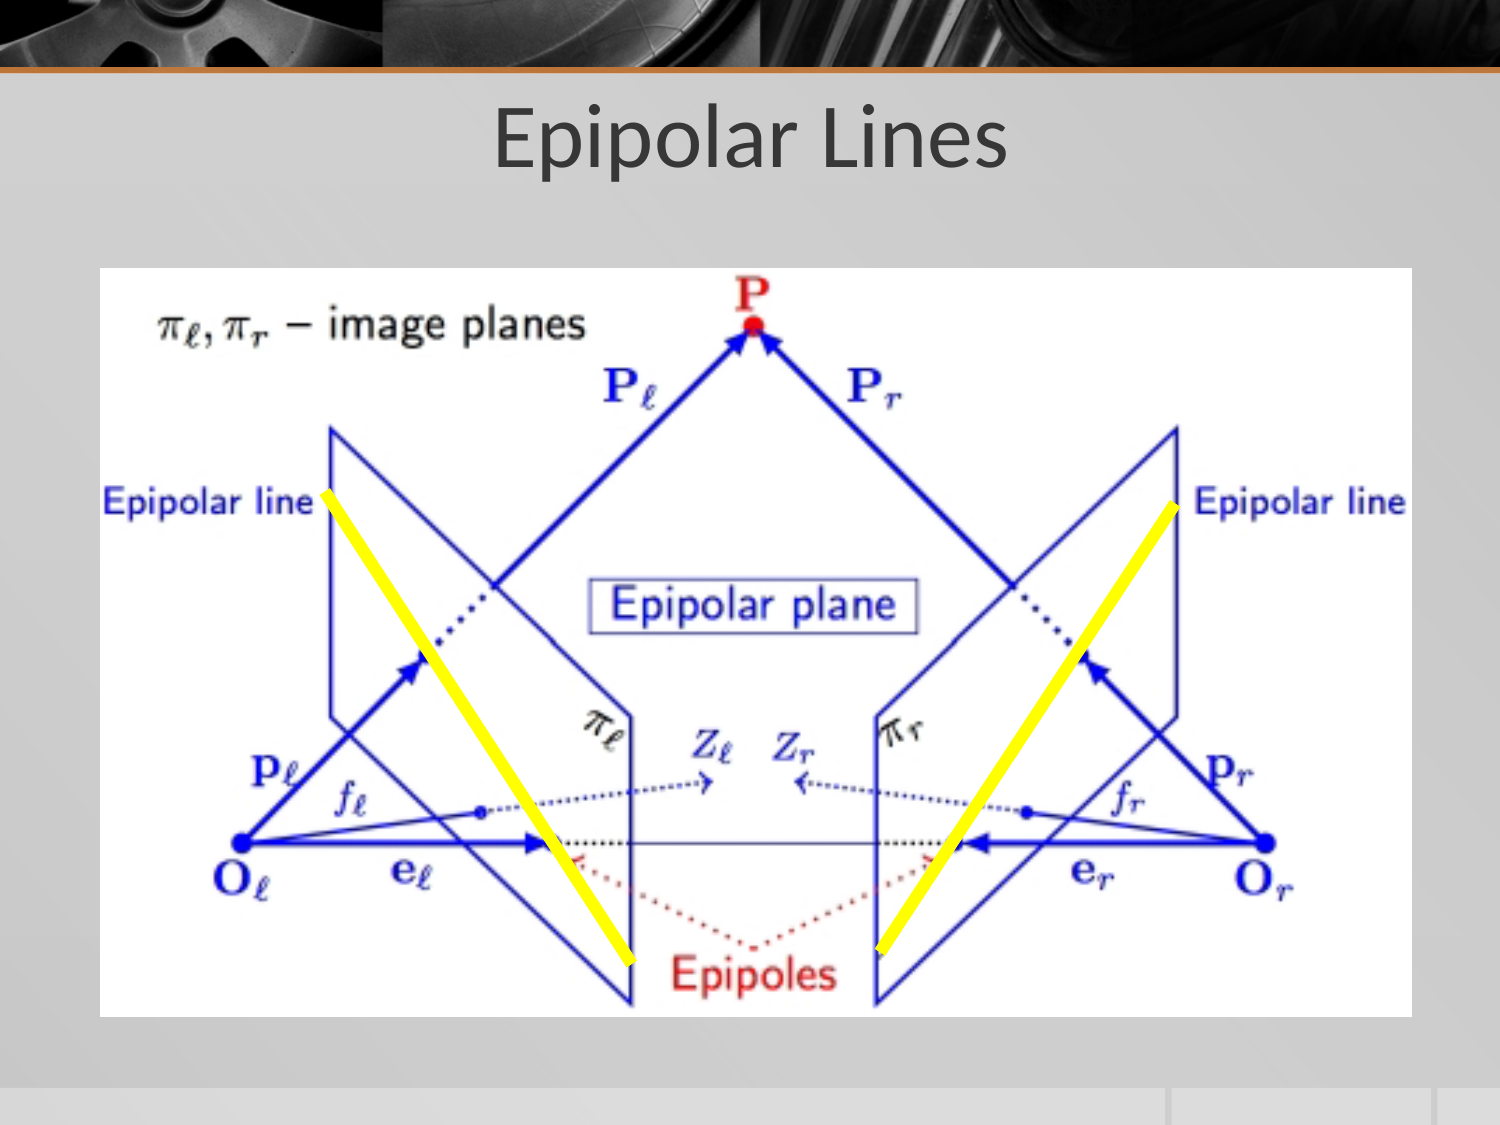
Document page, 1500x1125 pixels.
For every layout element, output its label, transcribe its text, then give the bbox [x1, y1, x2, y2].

text_box Epipolar Lines [0, 68, 1500, 194]
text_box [879, 503, 1176, 953]
picture [100, 268, 1413, 1018]
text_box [324, 491, 633, 965]
picture [0, 0, 1500, 67]
